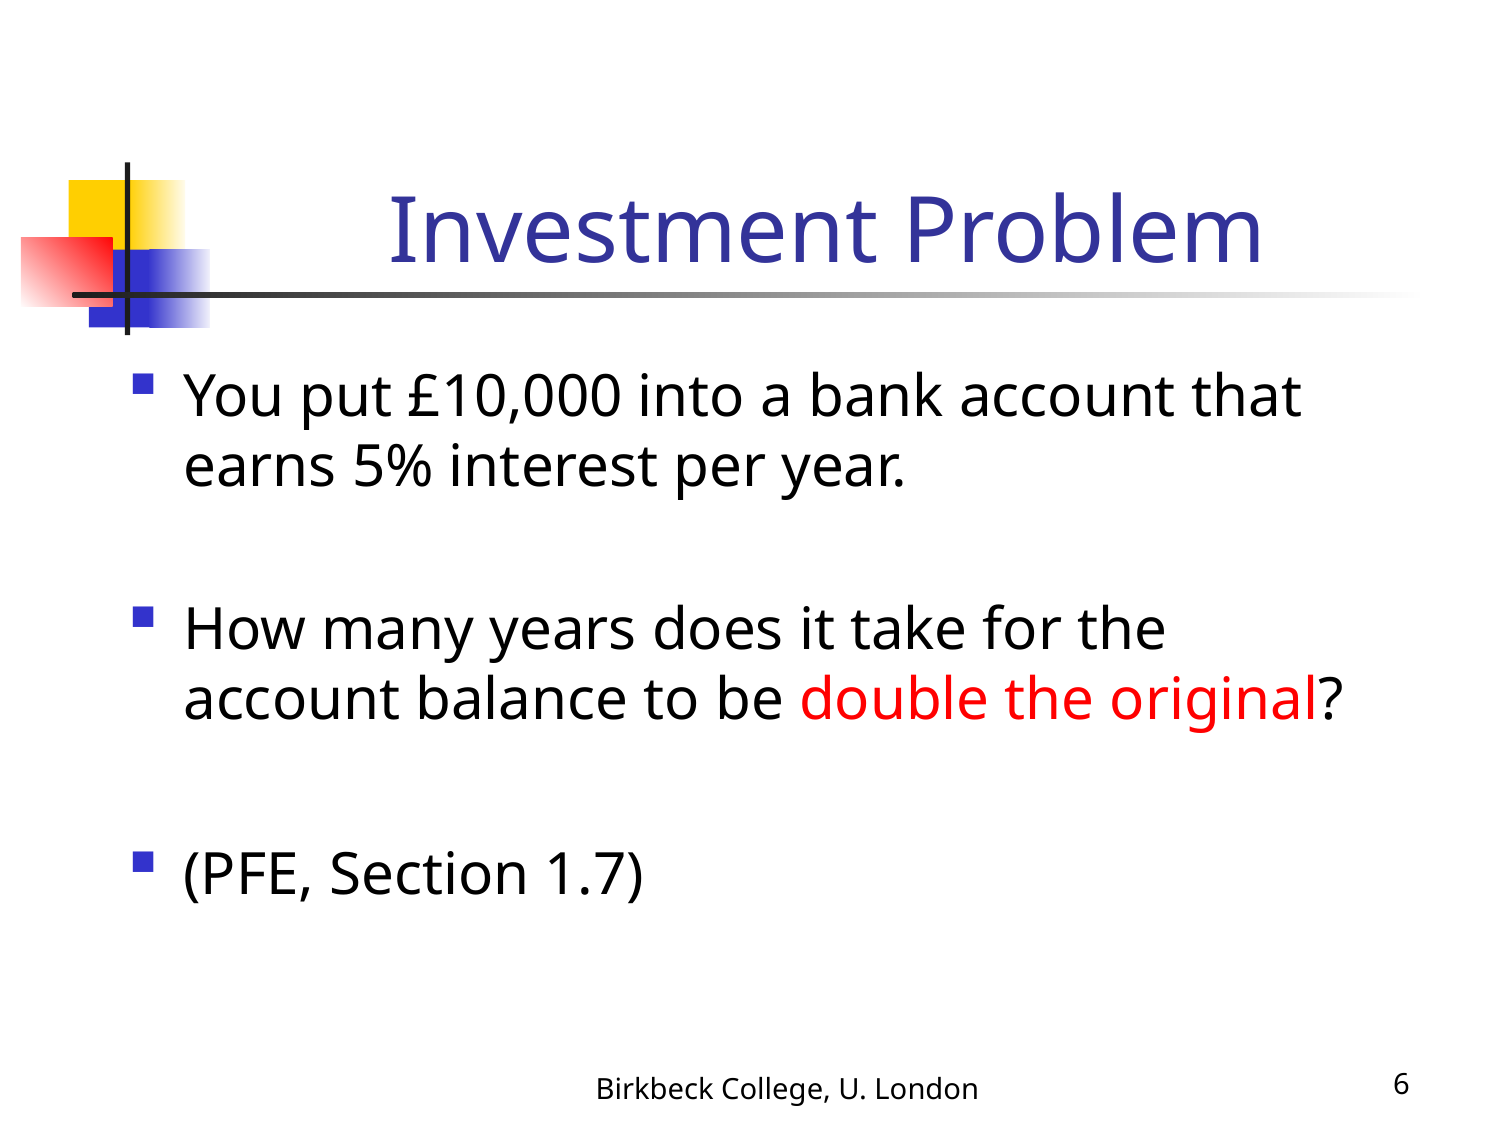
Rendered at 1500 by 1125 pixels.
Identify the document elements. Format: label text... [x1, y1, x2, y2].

list You put £10,000 into a bank account that earns 5% interest per year. How many years does it take for the account balance to be double the original? (PFE, Section 1.7) [112, 350, 1388, 977]
footer Birkbeck College, U. London [549, 1037, 1026, 1113]
title Investment Problem [188, 101, 1468, 289]
slide_number 6 [1112, 1037, 1426, 1113]
